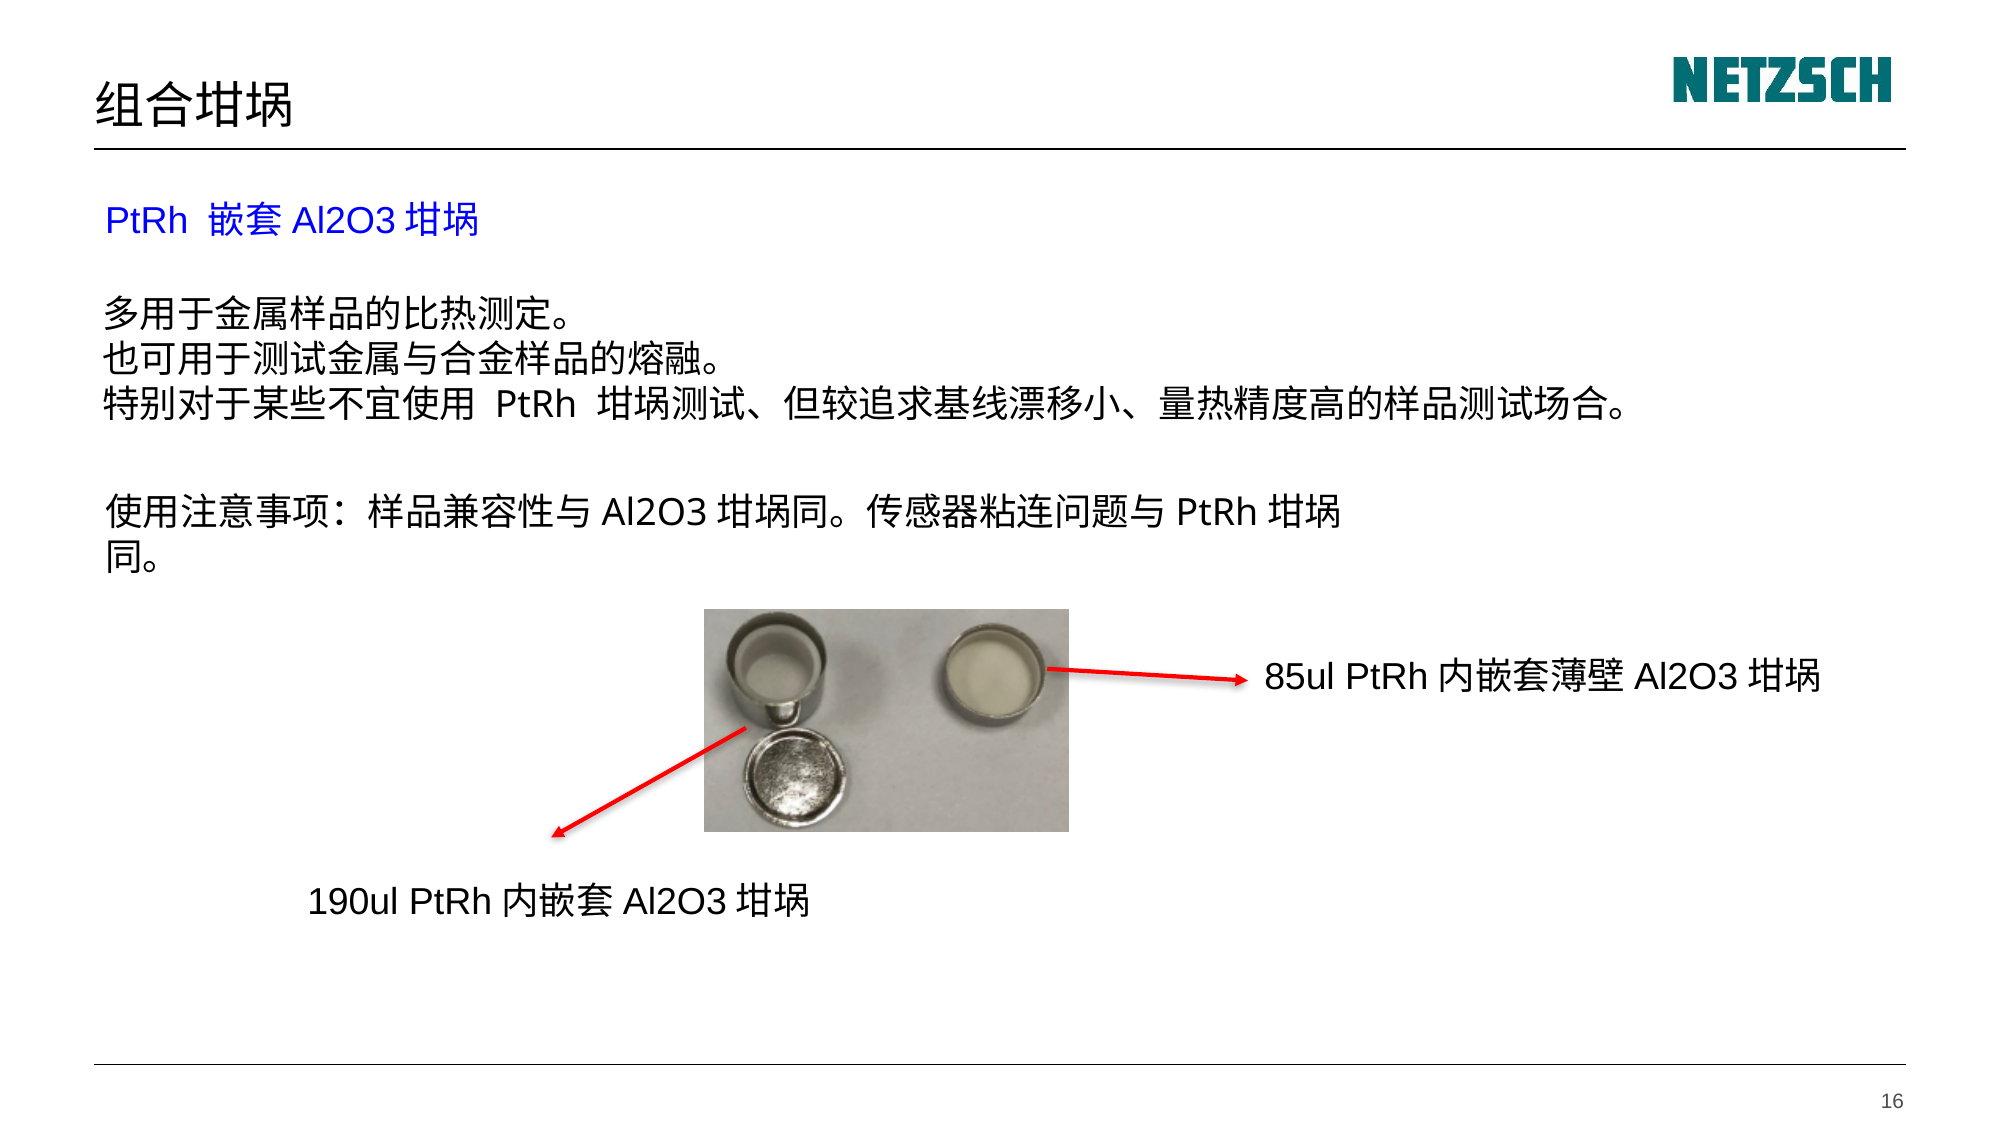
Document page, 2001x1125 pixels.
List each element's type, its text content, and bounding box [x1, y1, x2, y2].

text_box 组合坩埚 [79, 66, 310, 142]
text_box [550, 727, 747, 838]
picture [1673, 57, 1891, 102]
text_box PtRh 嵌套Al2O3坩埚 [90, 188, 693, 249]
text_box 多用于金属样品的比热测定。 也可用于测试金属与合金样品的熔融。 特别对于某些不宜使用 PtRh 坩埚测试、但较追求基线漂移小、量热精度高的样品测试场合。 [102, 282, 1885, 433]
text_box 85ul PtRh内嵌套薄壁Al2O3坩埚 [1249, 644, 1837, 705]
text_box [1046, 668, 1249, 681]
text_box 190ul PtRh内嵌套Al2O3坩埚 [292, 869, 826, 930]
text_box 使用注意事项：样品兼容性与Al2O3坩埚同。传感器粘连问题与PtRh坩埚同。 [90, 480, 1426, 586]
picture [704, 609, 1069, 832]
slide_number 16 [1700, 1075, 1904, 1125]
